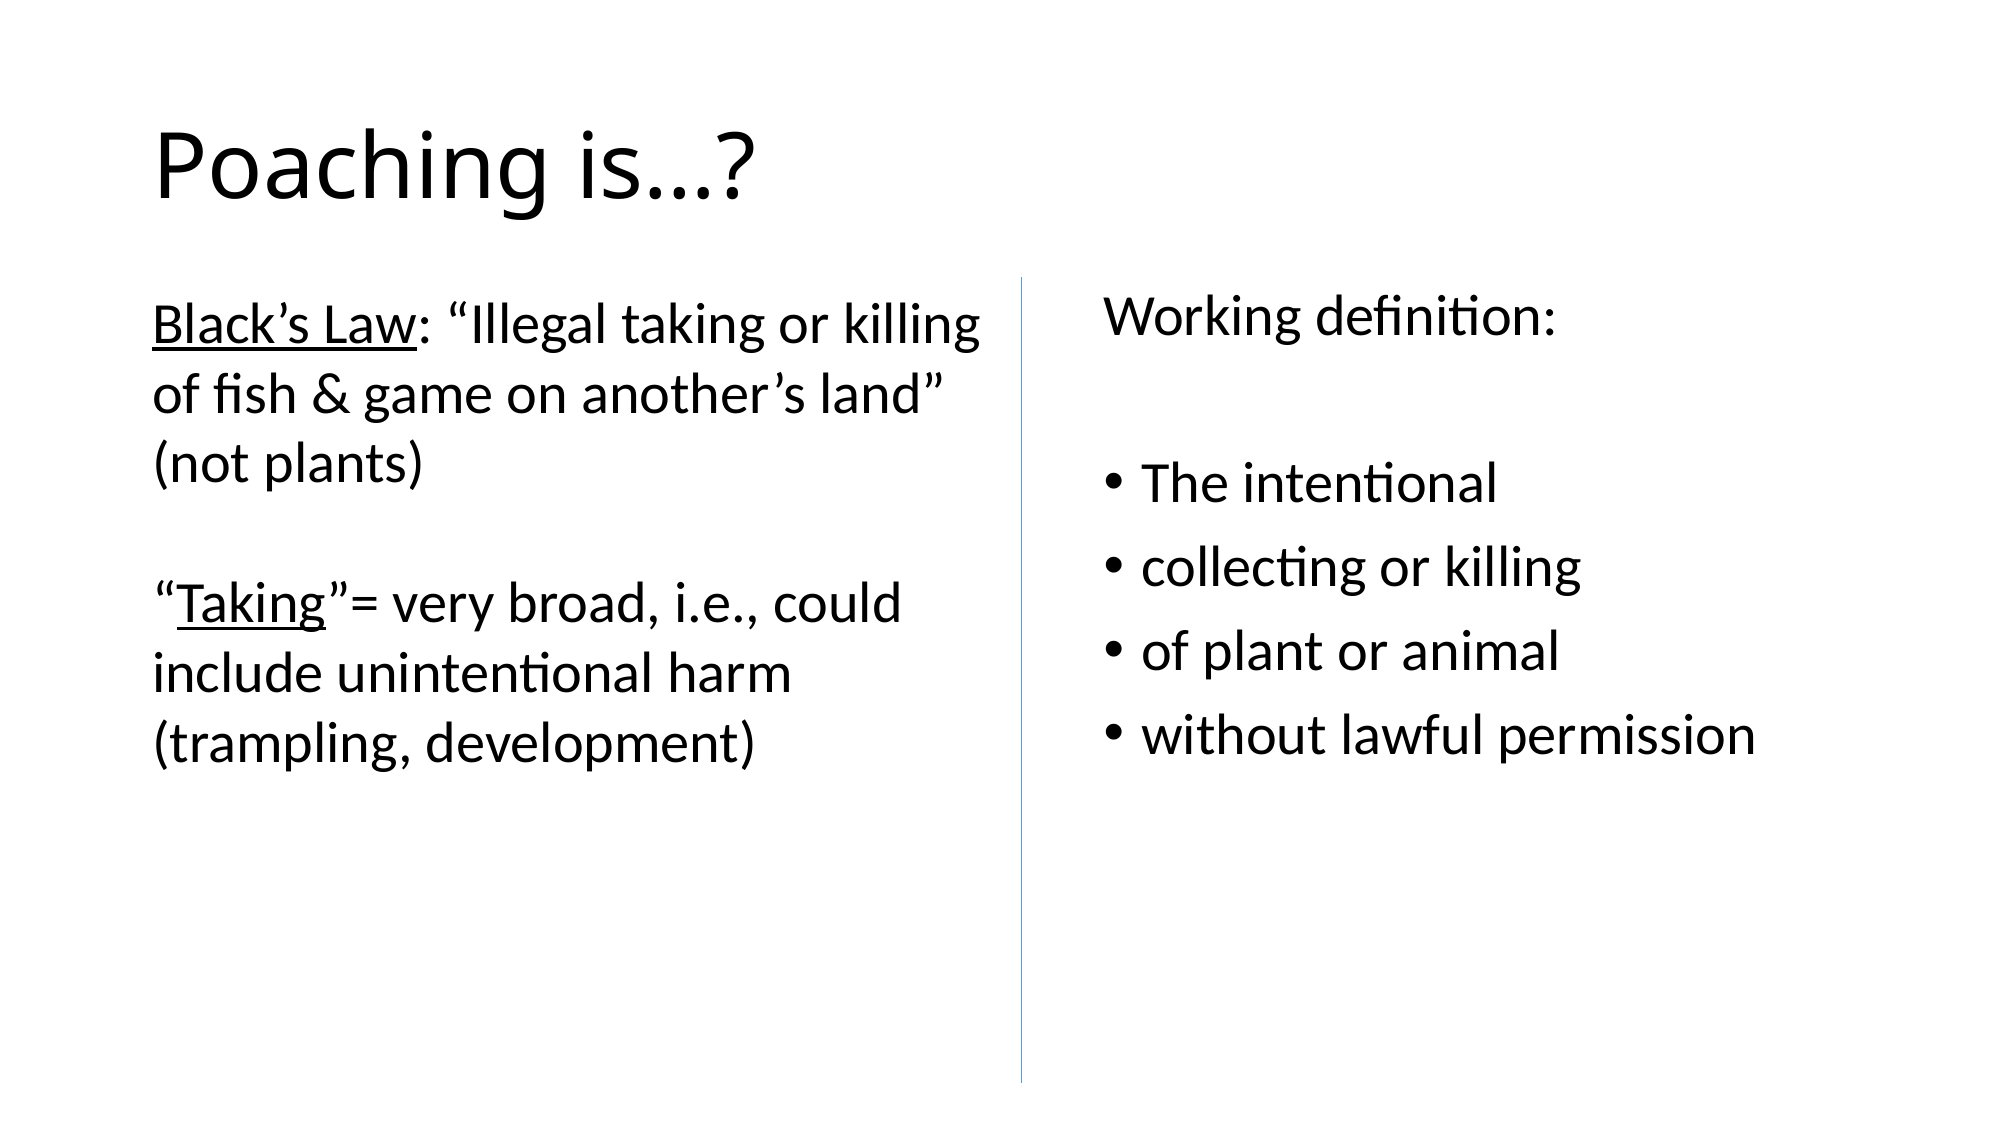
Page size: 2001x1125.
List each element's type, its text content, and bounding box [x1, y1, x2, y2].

title Poaching is…? [137, 59, 1863, 278]
list Working definition: The intentional collecting or killing of plant or animal without lawful permission [1088, 277, 1903, 992]
text_box Black’s Law: “Illegal taking or killing of fish & game on another’s land” (not plants) “Taking”= very broad, i.e., could include unintentional harm (trampling, development) [1022, 277, 1032, 782]
text_box Black’s Law: “Illegal taking or killing of fish & game on another’s land” (not plants) “Taking”= very broad, i.e., could include unintentional harm (trampling, development) [137, 277, 1021, 782]
